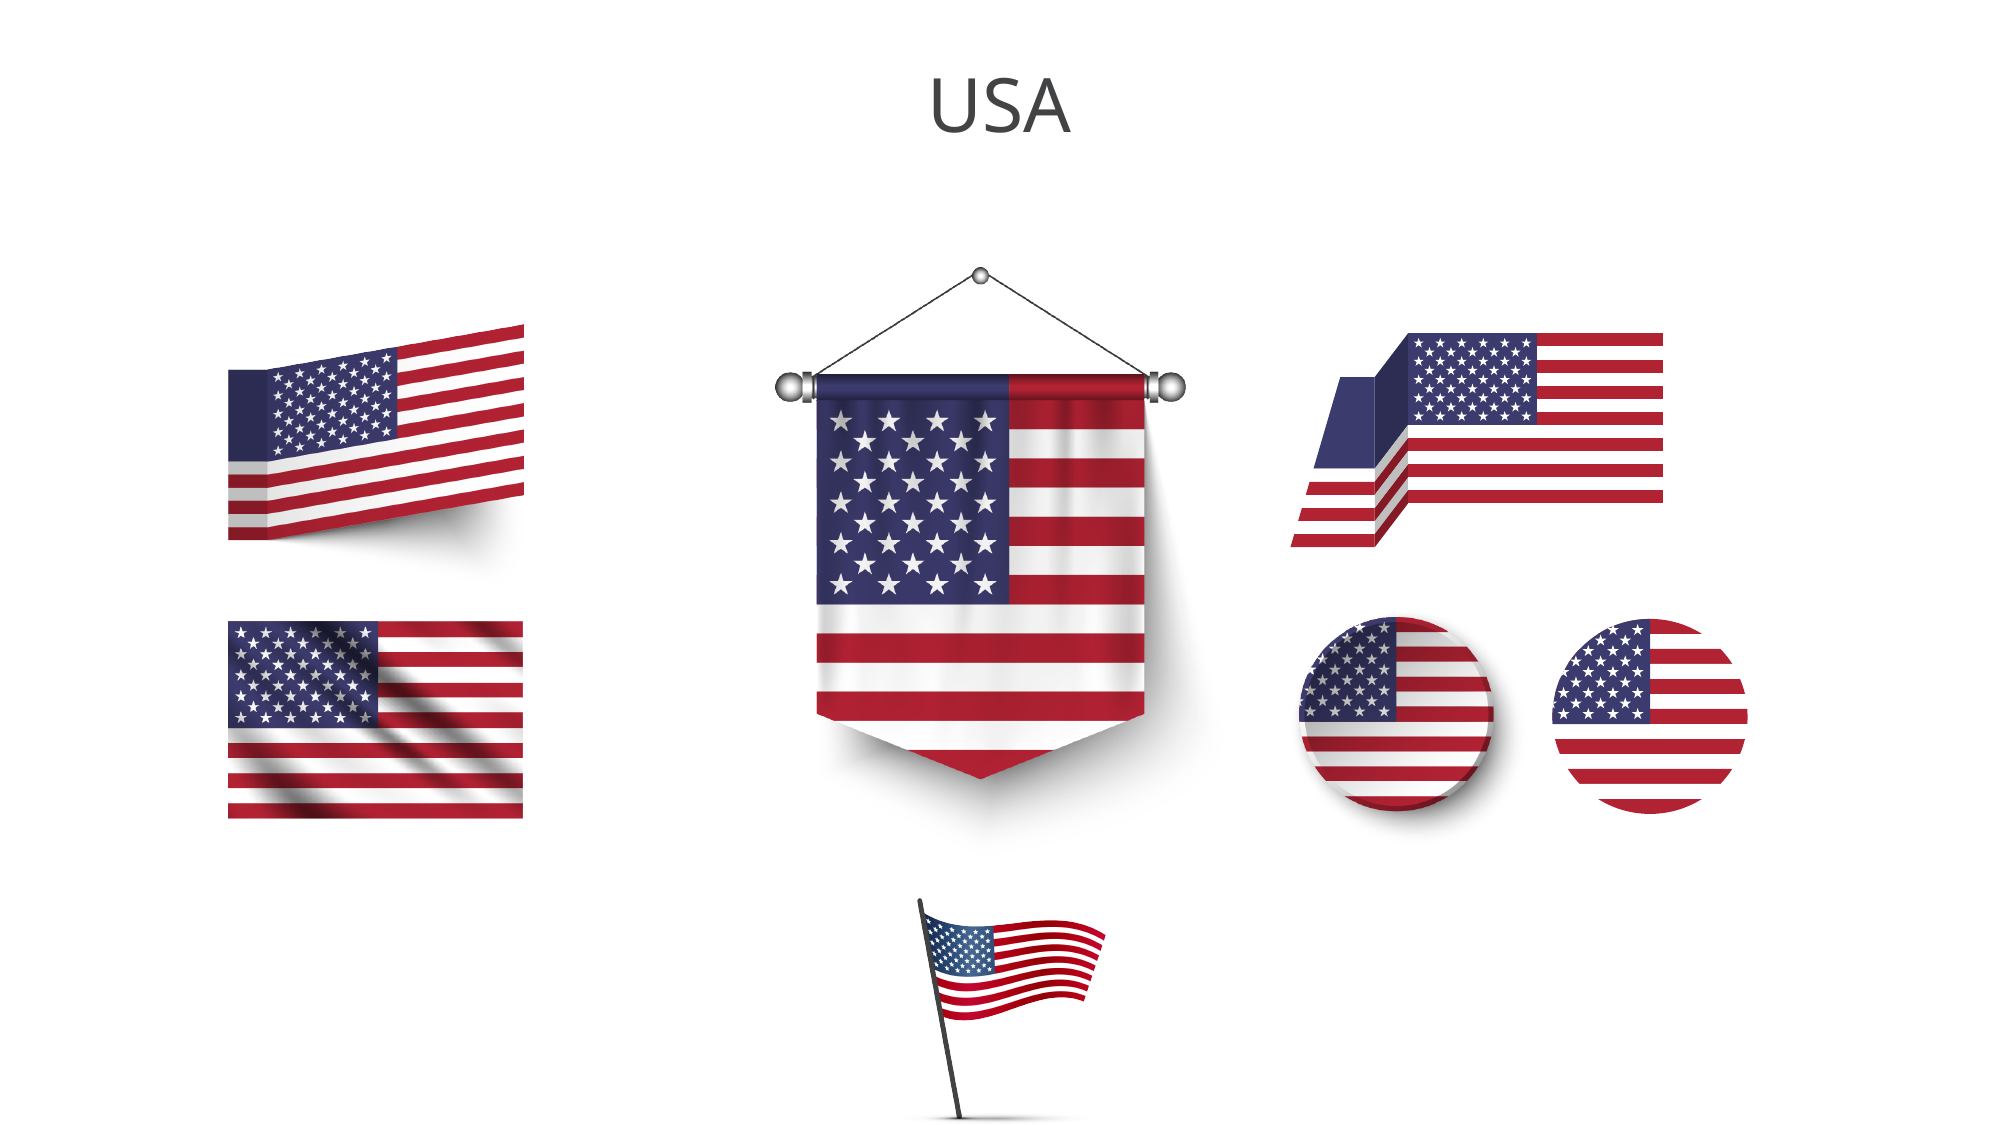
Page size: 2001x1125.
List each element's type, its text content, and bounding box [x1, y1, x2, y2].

picture [228, 621, 523, 819]
picture [1290, 609, 1527, 846]
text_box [1552, 618, 1748, 814]
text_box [1290, 333, 1663, 548]
picture [228, 324, 524, 587]
picture [775, 267, 1225, 858]
title USA [137, 59, 1863, 206]
picture [888, 898, 1106, 1125]
